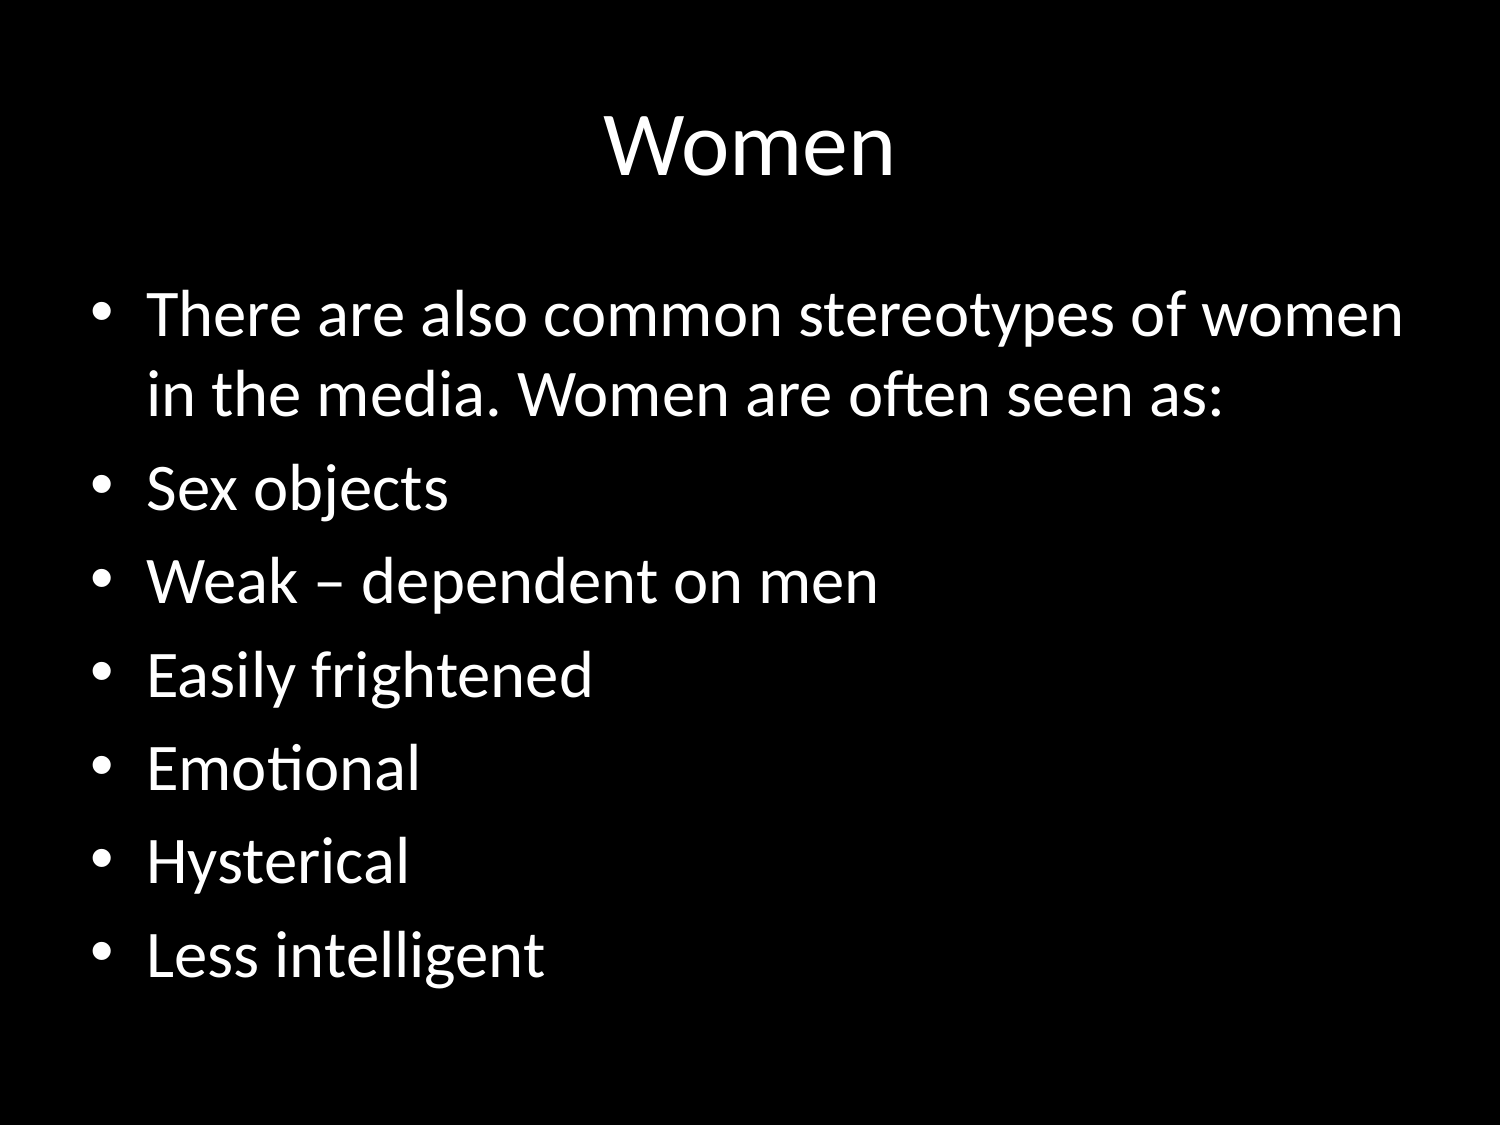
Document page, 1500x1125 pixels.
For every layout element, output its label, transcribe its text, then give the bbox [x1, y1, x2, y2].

list There are also common stereotypes of women in the media. Women are often seen as: Sex objects Weak – dependent on men Easily frightened Emotional Hysterical Less intelligent [75, 262, 1425, 1005]
title Women [75, 45, 1425, 233]
